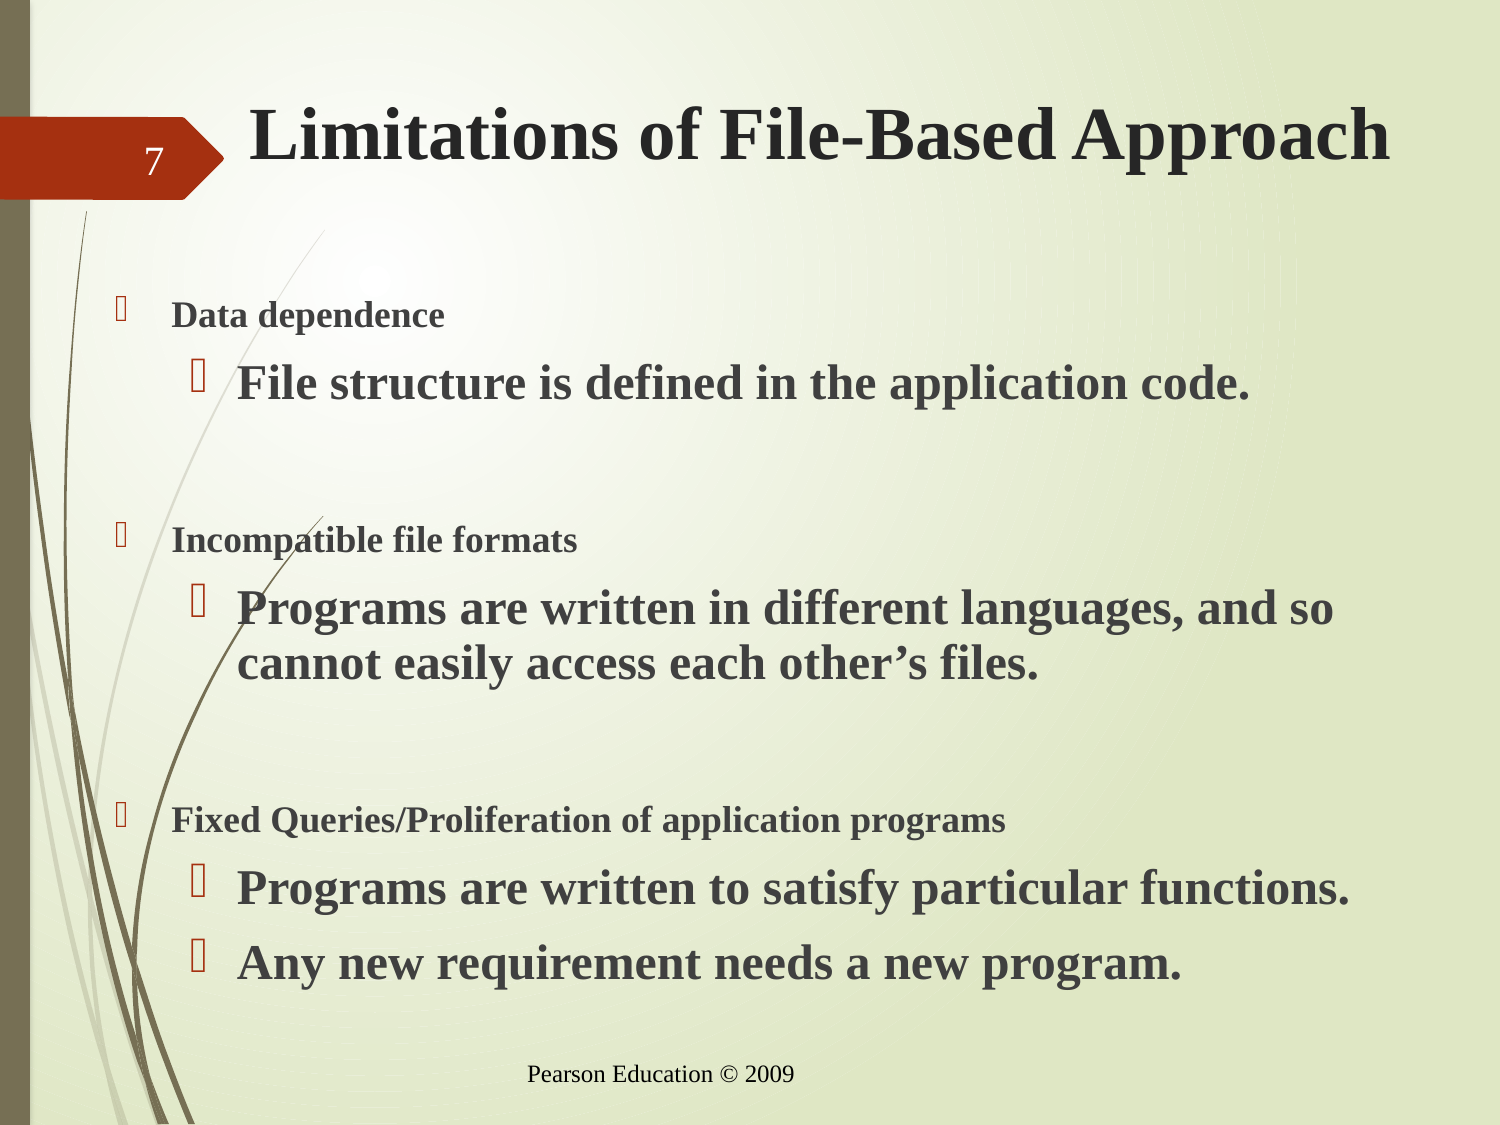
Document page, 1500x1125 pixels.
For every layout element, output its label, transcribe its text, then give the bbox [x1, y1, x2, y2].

title Limitations of File-Based Approach [234, 77, 1459, 209]
list Data dependence File structure is defined in the application code. Incompatible file formats Programs are written in different languages, and so cannot easily access each other’s files. Fixed Queries/Proliferation of application programs Programs are written to satisfy particular functions. Any new requirement needs a new program. [99, 287, 1368, 1012]
text_box Pearson Education © 2009 [512, 1050, 1038, 1095]
slide_number 7 [83, 129, 180, 190]
